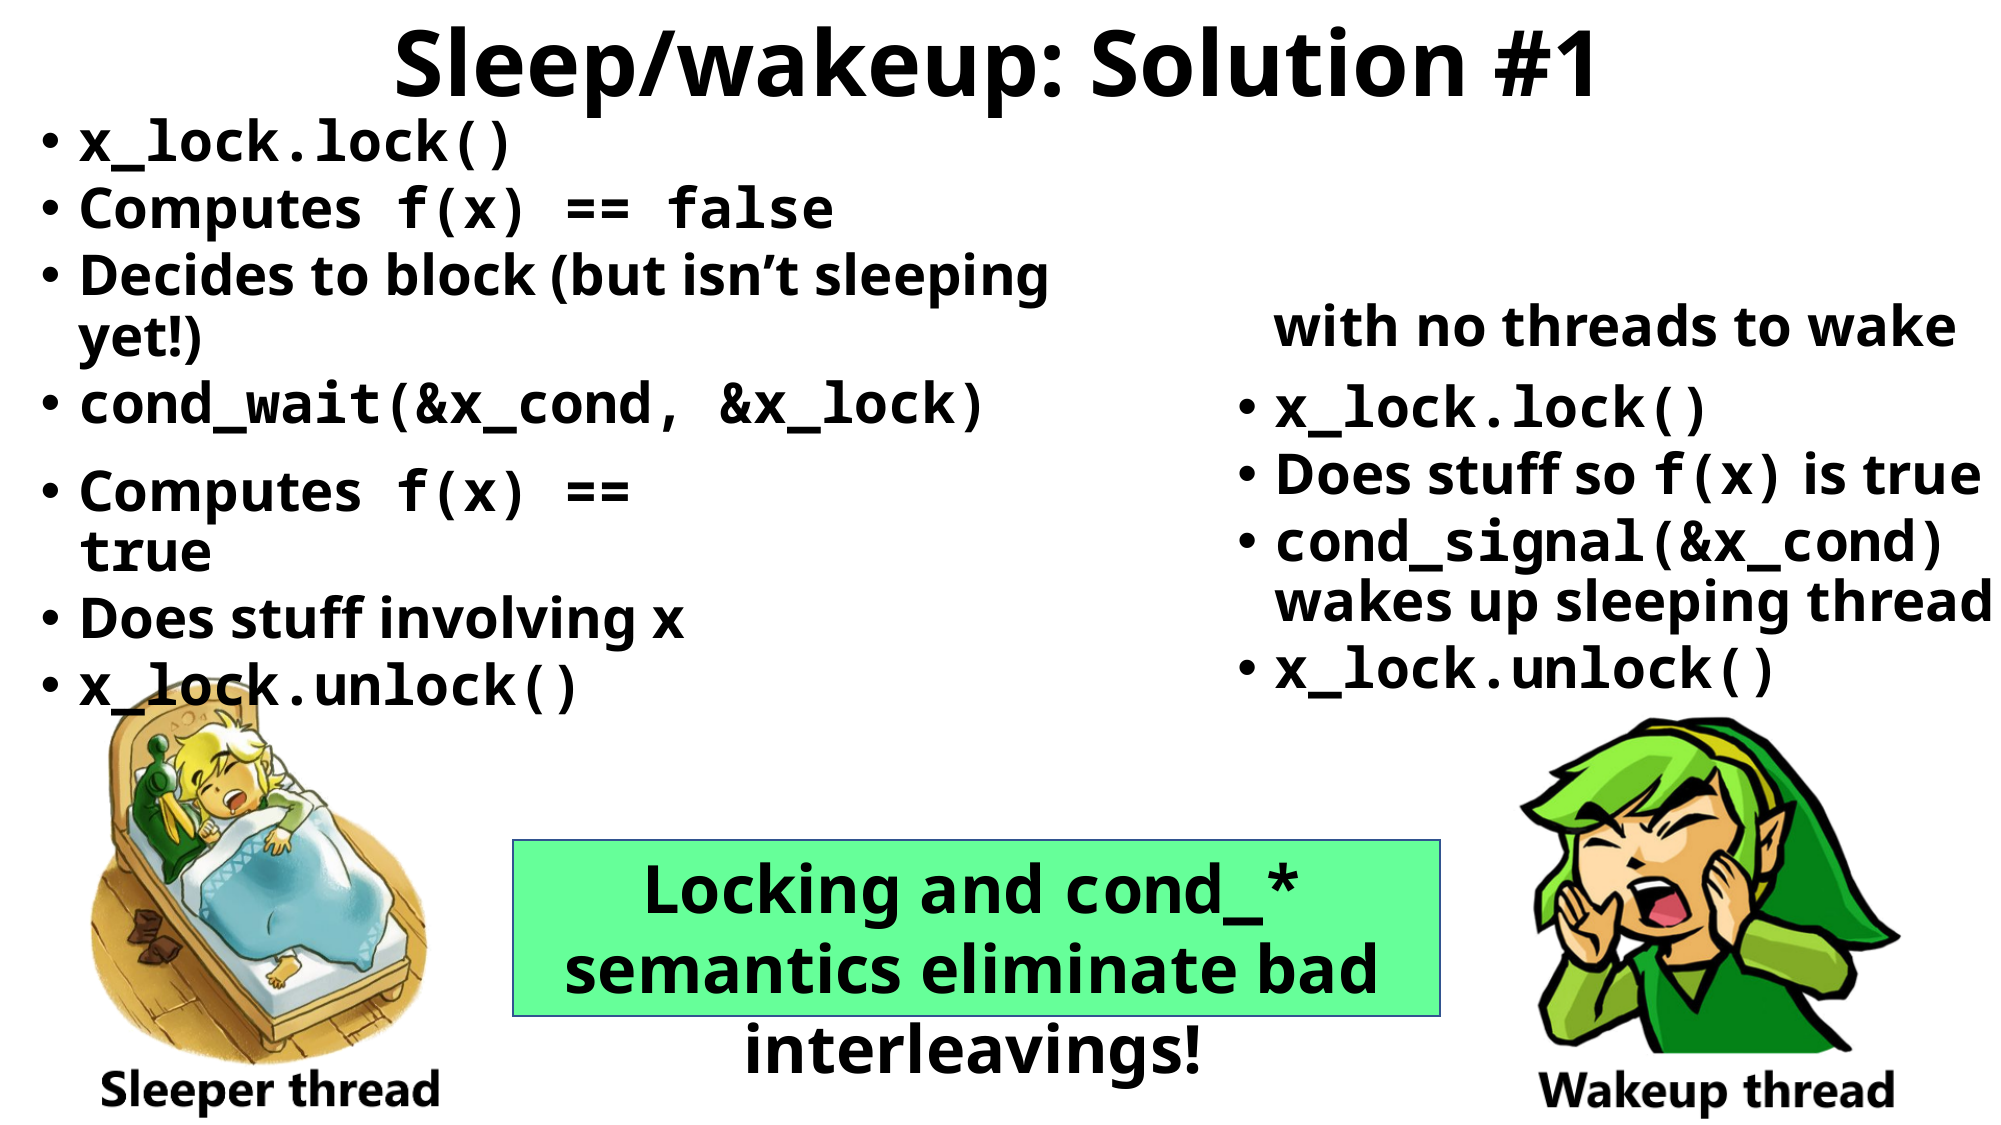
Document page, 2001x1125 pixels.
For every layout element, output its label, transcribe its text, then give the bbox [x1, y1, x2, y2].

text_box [512, 839, 1441, 1017]
title Sleep/wakeup: Solution #1 [137, 0, 1863, 143]
text_box x_lock.lock() Computes f(x) == false Decides to block (but isn’t sleeping yet!) cond_wait(&x_cond, &x_lock) [25, 105, 1174, 434]
text_box x_lock.lock() Does stuff so f(x) is true cond_signal(&x_cond) wakes up sleeping thread x_lock.unlock() [1222, 371, 2000, 668]
text_box [25, 458, 1174, 661]
text_box with no threads to wake [1258, 290, 1975, 364]
picture [0, 668, 2000, 1125]
text_box Computes f(x) == true Does stuff involving x x_lock.unlock() [25, 455, 804, 659]
